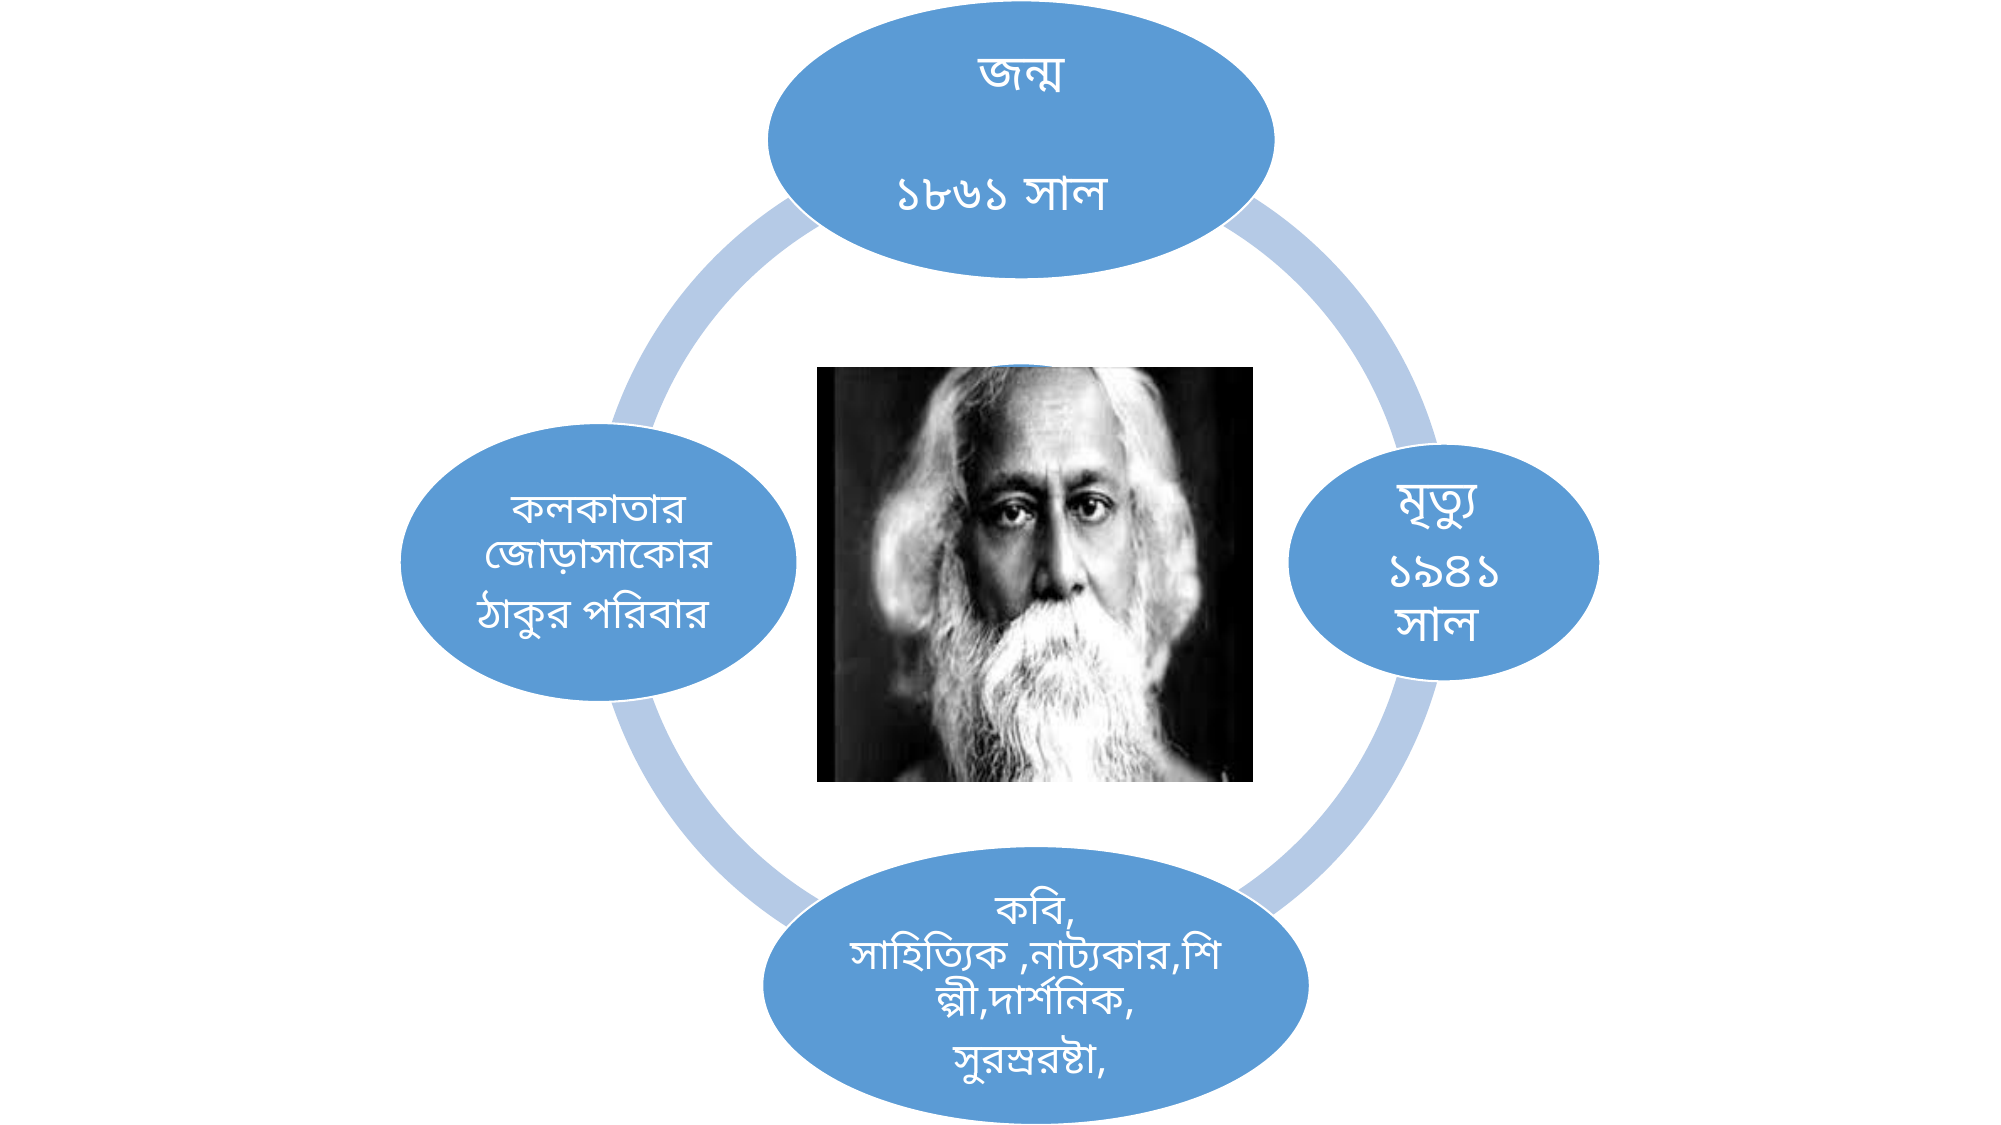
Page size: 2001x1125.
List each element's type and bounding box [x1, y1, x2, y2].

picture [817, 367, 1253, 782]
text_box [0, 0, 2000, 1125]
